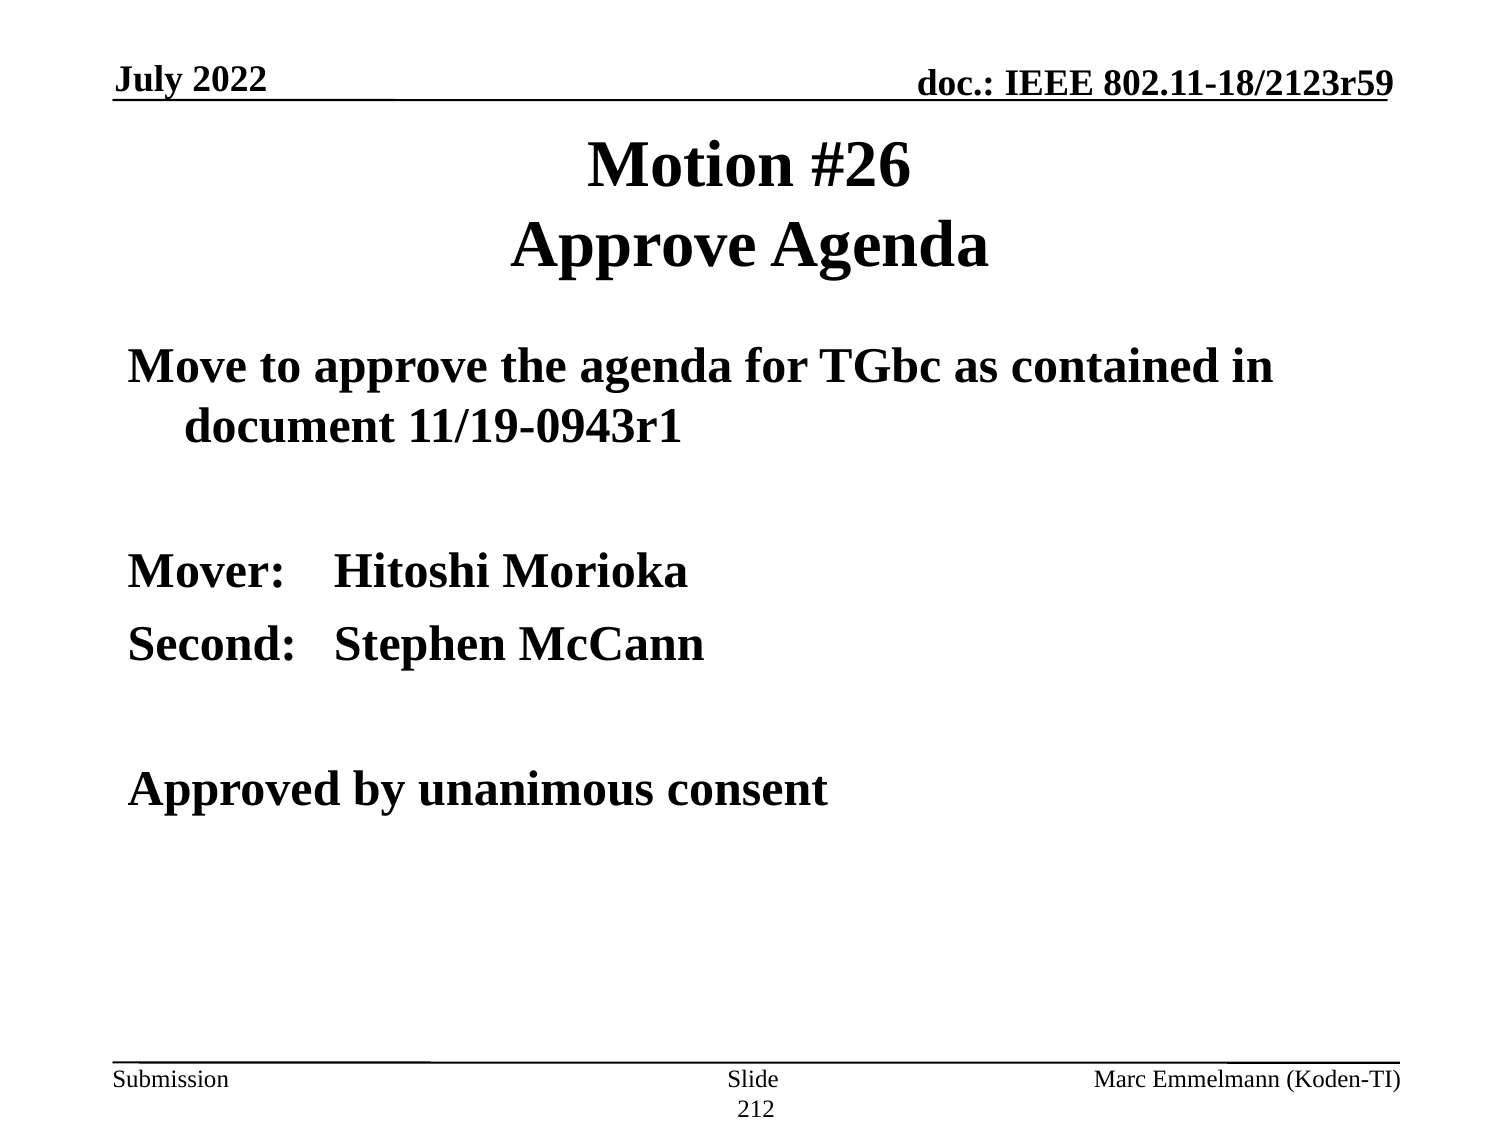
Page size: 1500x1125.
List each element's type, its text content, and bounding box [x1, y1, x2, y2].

slide_number Slide 212 [712, 1061, 800, 1123]
list Move to approve the agenda for TGbc as contained in document 11/19-0943r1 Mover: Hitoshi Morioka Second: Stephen McCann Approved by unanimous consent [112, 324, 1388, 1000]
title Motion #26 Approve Agenda [112, 112, 1388, 288]
footer Marc Emmelmann (Koden-TI) [878, 1061, 1402, 1093]
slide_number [114, 54, 423, 100]
